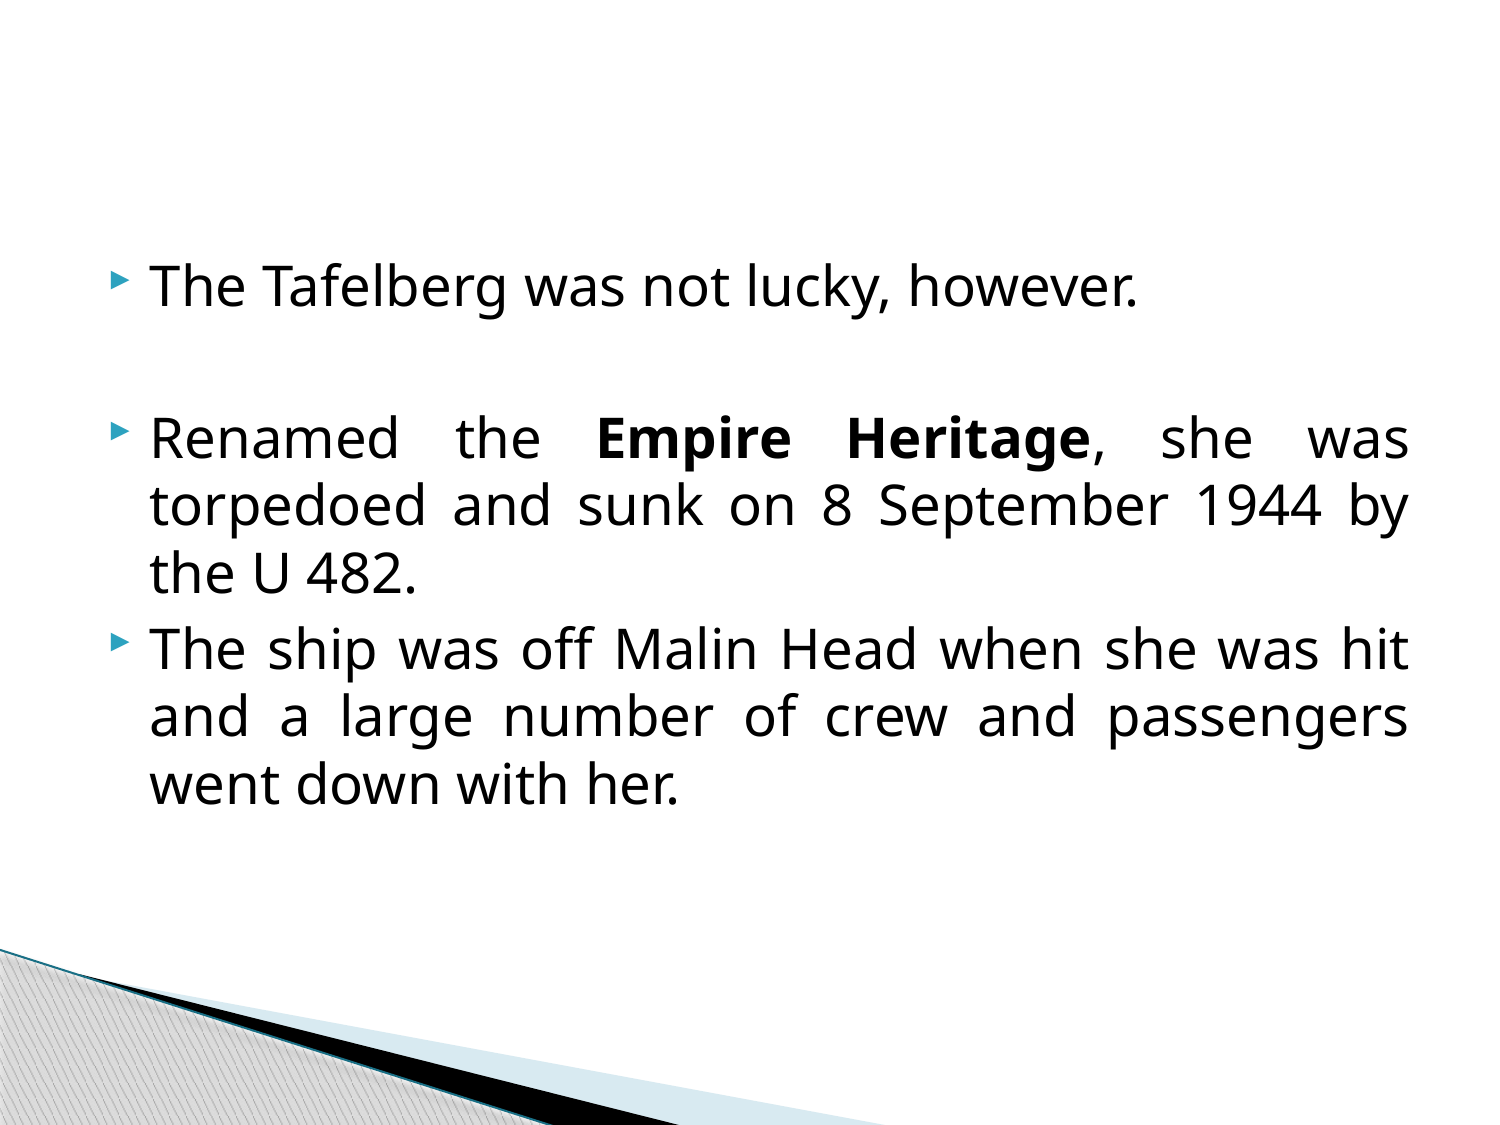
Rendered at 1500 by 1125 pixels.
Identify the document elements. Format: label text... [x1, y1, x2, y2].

list The Tafelberg was not lucky, however. Renamed the Empire Heritage, she was torpedoed and sunk on 8 September 1944 by the U 482. The ship was off Malin Head when she was hit and a large number of crew and passengers went down with her. [75, 243, 1425, 986]
